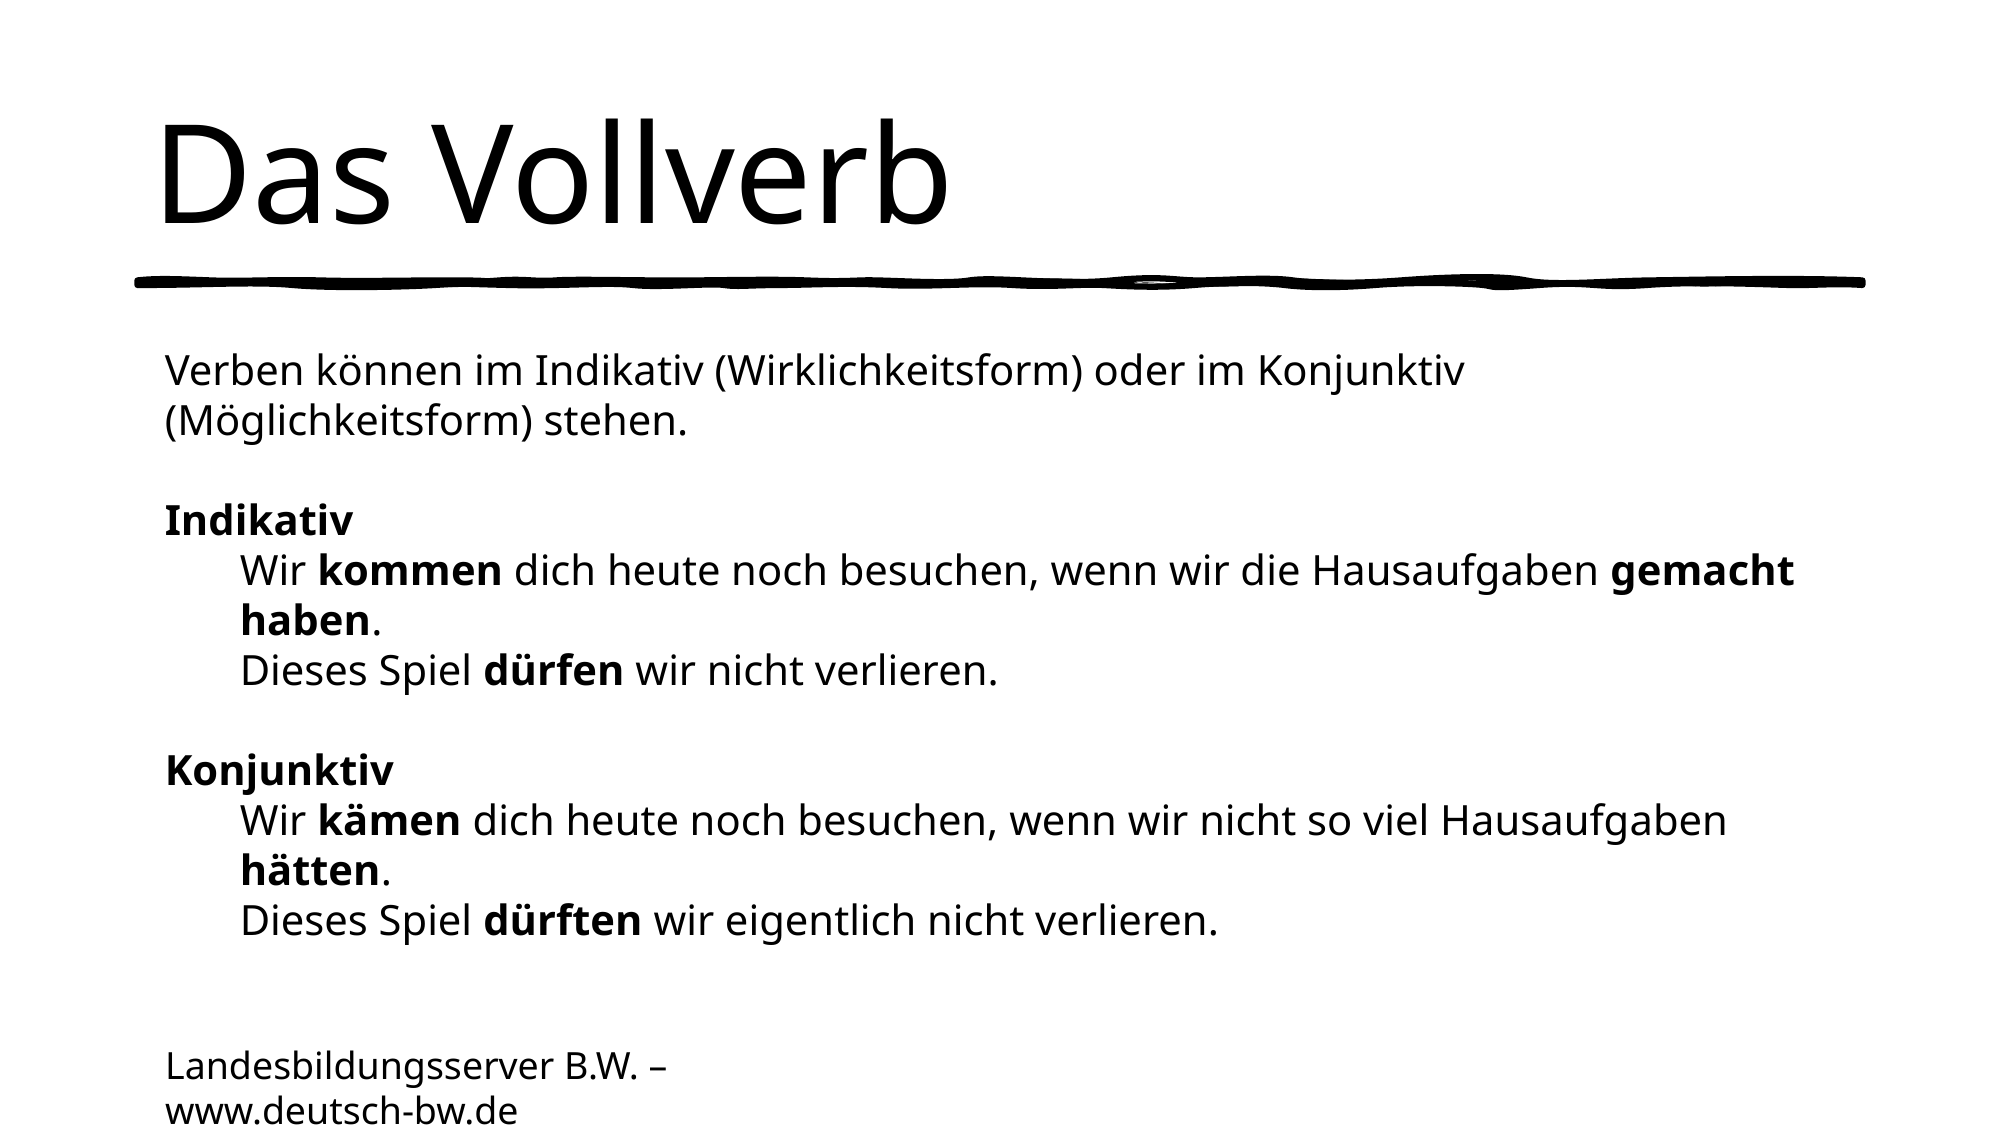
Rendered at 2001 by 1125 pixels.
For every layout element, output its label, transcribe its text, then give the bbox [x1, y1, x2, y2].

text_box Landesbildungsserver B.W. – www.deutsch-bw.de [150, 1034, 739, 1125]
title Das Vollverb [137, 59, 1863, 278]
text_box Verben können im Indikativ (Wirklichkeitsform) oder im Konjunktiv (Möglichkeitsform) stehen. Indikativ Wir kommen dich heute noch besuchen, wenn wir die Hausaufgaben gemacht haben. Dieses Spiel dürfen wir nicht verlieren. Konjunktiv Wir kämen dich heute noch besuchen, wenn wir nicht so viel Hausaufgaben hätten. Dieses Spiel dürften wir eigentlich nicht verlieren. [150, 336, 1850, 952]
